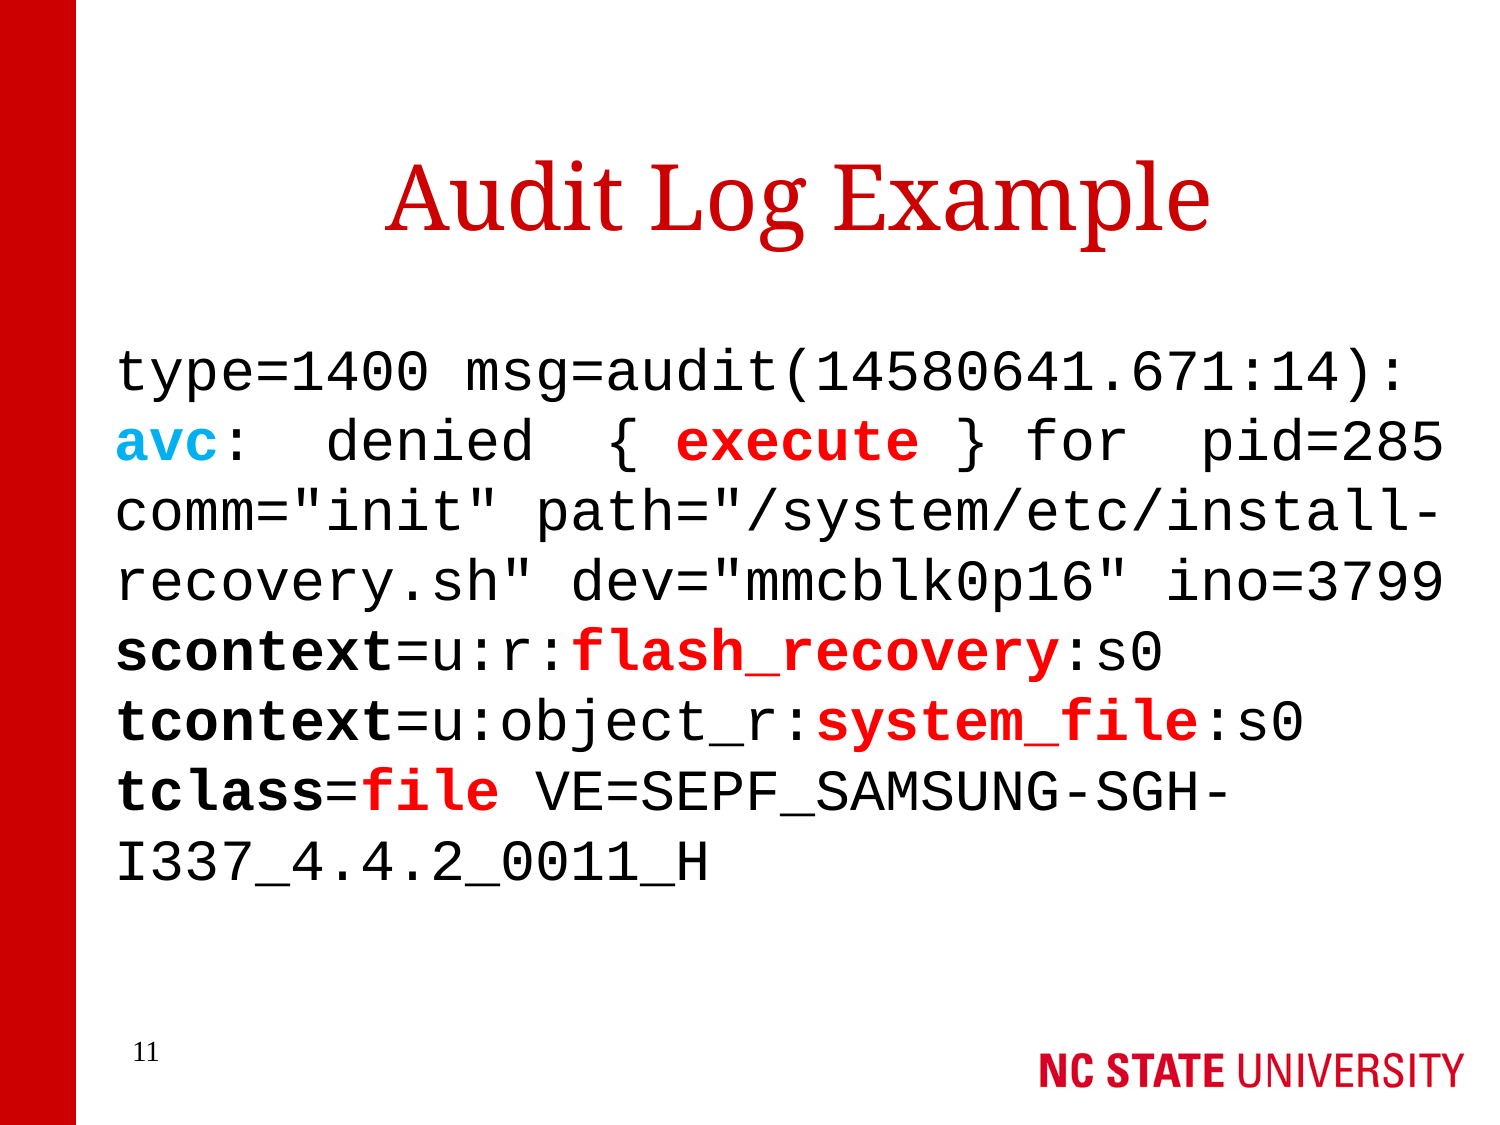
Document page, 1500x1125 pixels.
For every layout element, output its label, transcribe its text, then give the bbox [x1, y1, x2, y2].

slide_number 11 [99, 1025, 175, 1100]
picture [1037, 1049, 1466, 1092]
title Audit Log Example [99, 99, 1500, 288]
list type=1400 msg=audit(14580641.671:14): avc: denied { execute } for pid=285 comm="init" path="/system/etc/install-recovery.sh" dev="mmcblk0p16" ino=3799 scontext=u:r:flash_recovery:s0 tcontext=u:object_r:system_file:s0 tclass=file VE=SEPF_SAMSUNG-SGH-I337_4.4.2_0011_H [99, 324, 1500, 1000]
